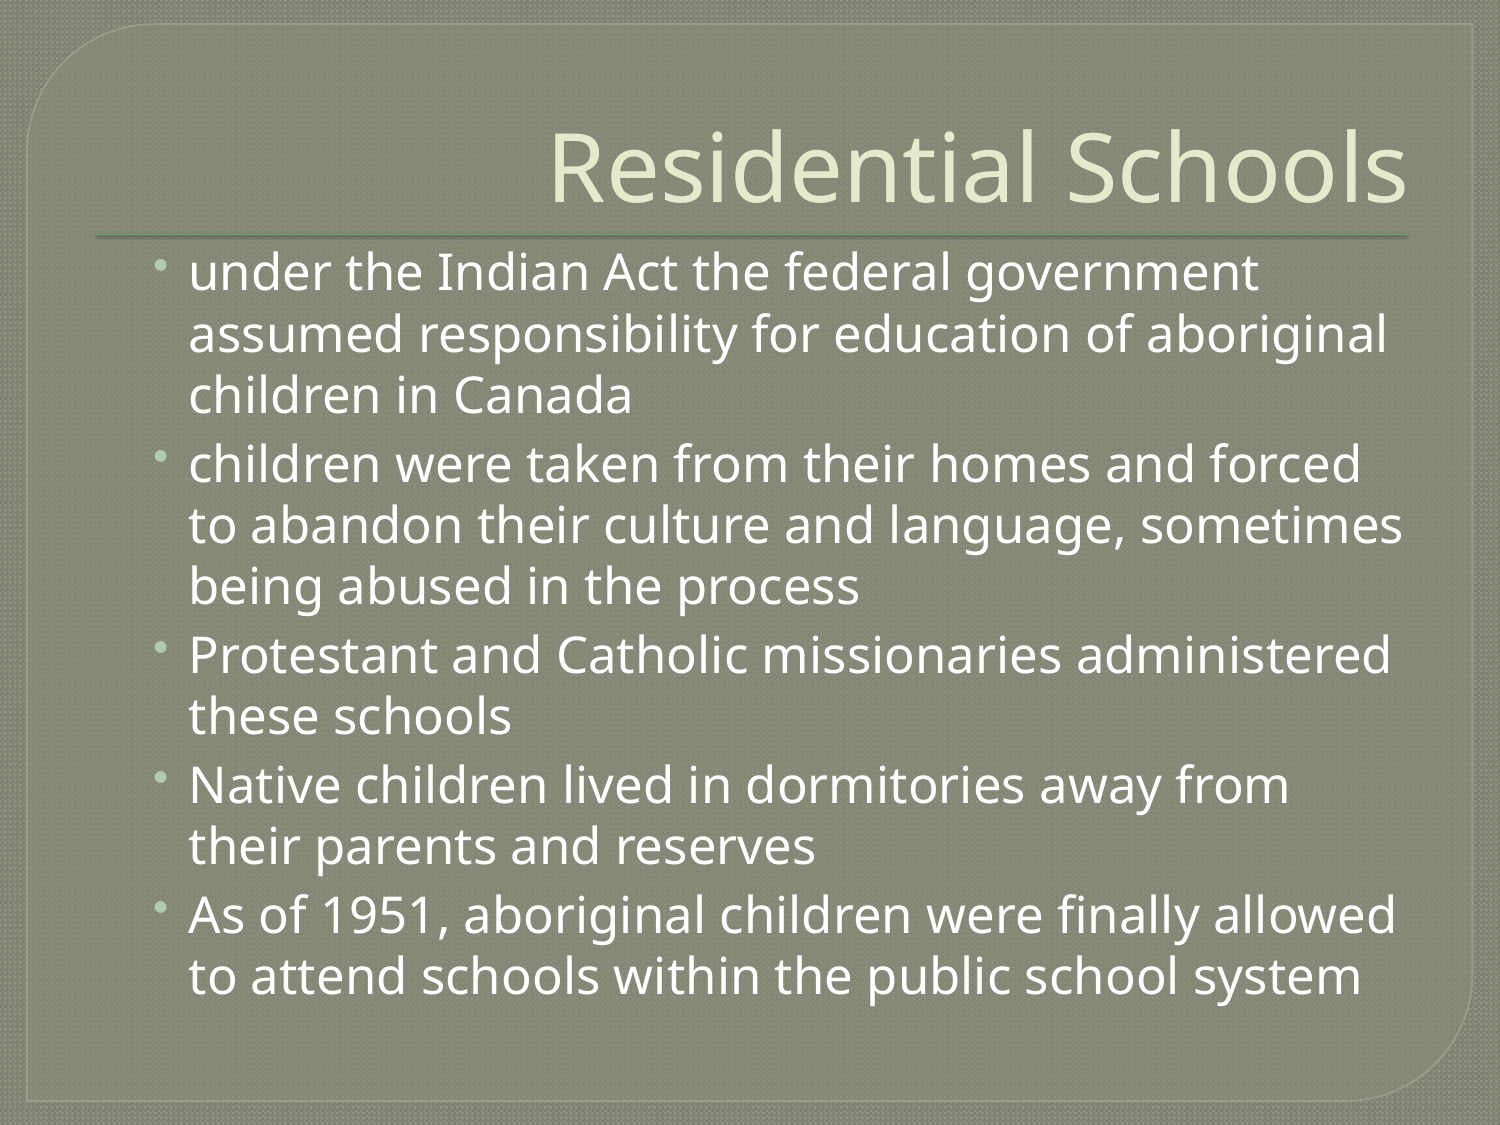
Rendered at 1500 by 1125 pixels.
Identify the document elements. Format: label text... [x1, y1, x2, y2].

title Residential Schools [75, 41, 1425, 230]
list under the Indian Act the federal government assumed responsibility for education of aboriginal children in Canada children were taken from their homes and forced to abandon their culture and language, sometimes being abused in the process Protestant and Catholic missionaries administered these schools Native children lived in dormitories away from their parents and reserves As of 1951, aboriginal children were finally allowed to attend schools within the public school system [75, 232, 1425, 1065]
